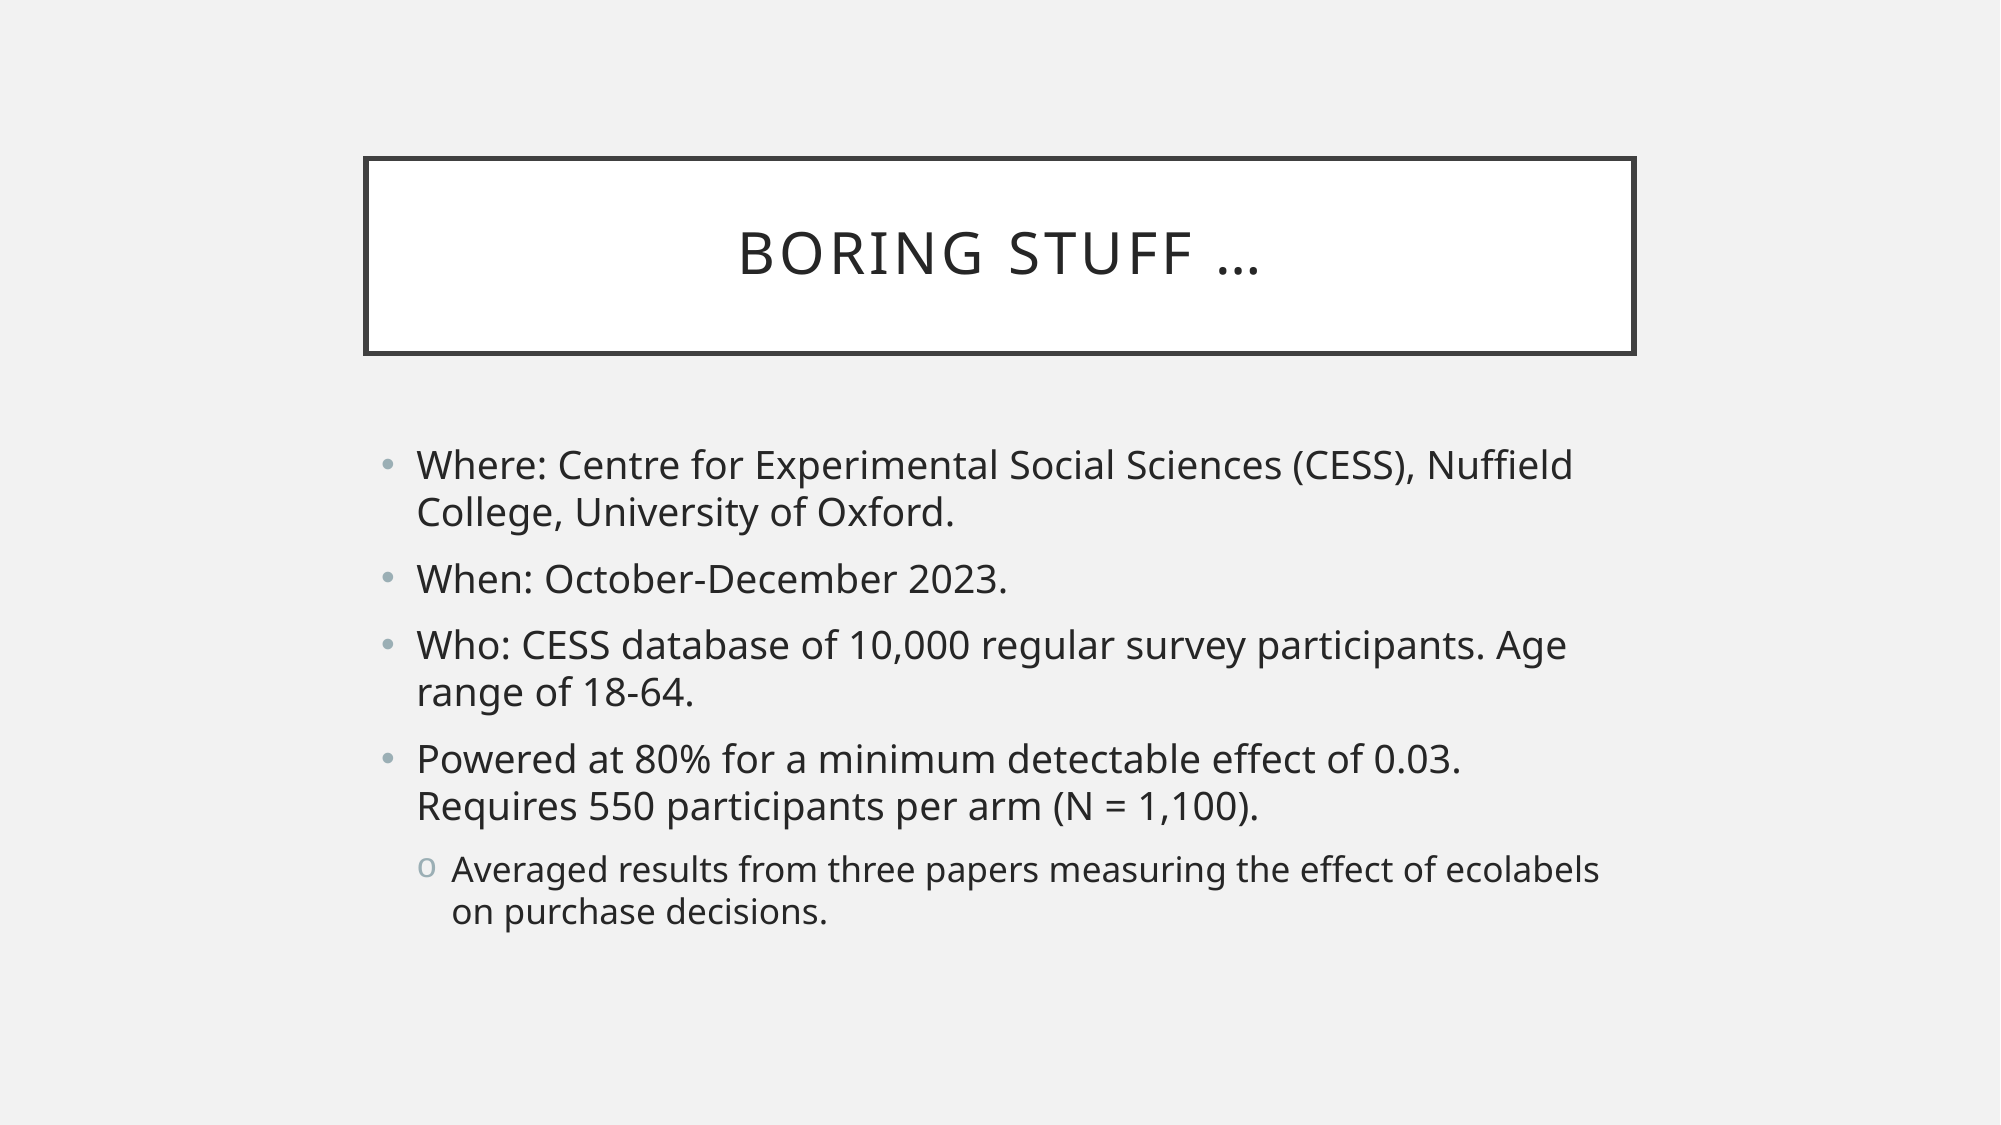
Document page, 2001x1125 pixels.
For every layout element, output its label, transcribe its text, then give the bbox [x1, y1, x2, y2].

title bORING STUFF … [363, 156, 1637, 356]
list Where: Centre for Experimental Social Sciences (CESS), Nuffield College, University of Oxford. When: October-December 2023. Who: CESS database of 10,000 regular survey participants. Age range of 18-64. Powered at 80% for a minimum detectable effect of 0.03. Requires 550 participants per arm (N = 1,100). Averaged results from three papers measuring the effect of ecolabels on purchase decisions. [366, 432, 1634, 942]
